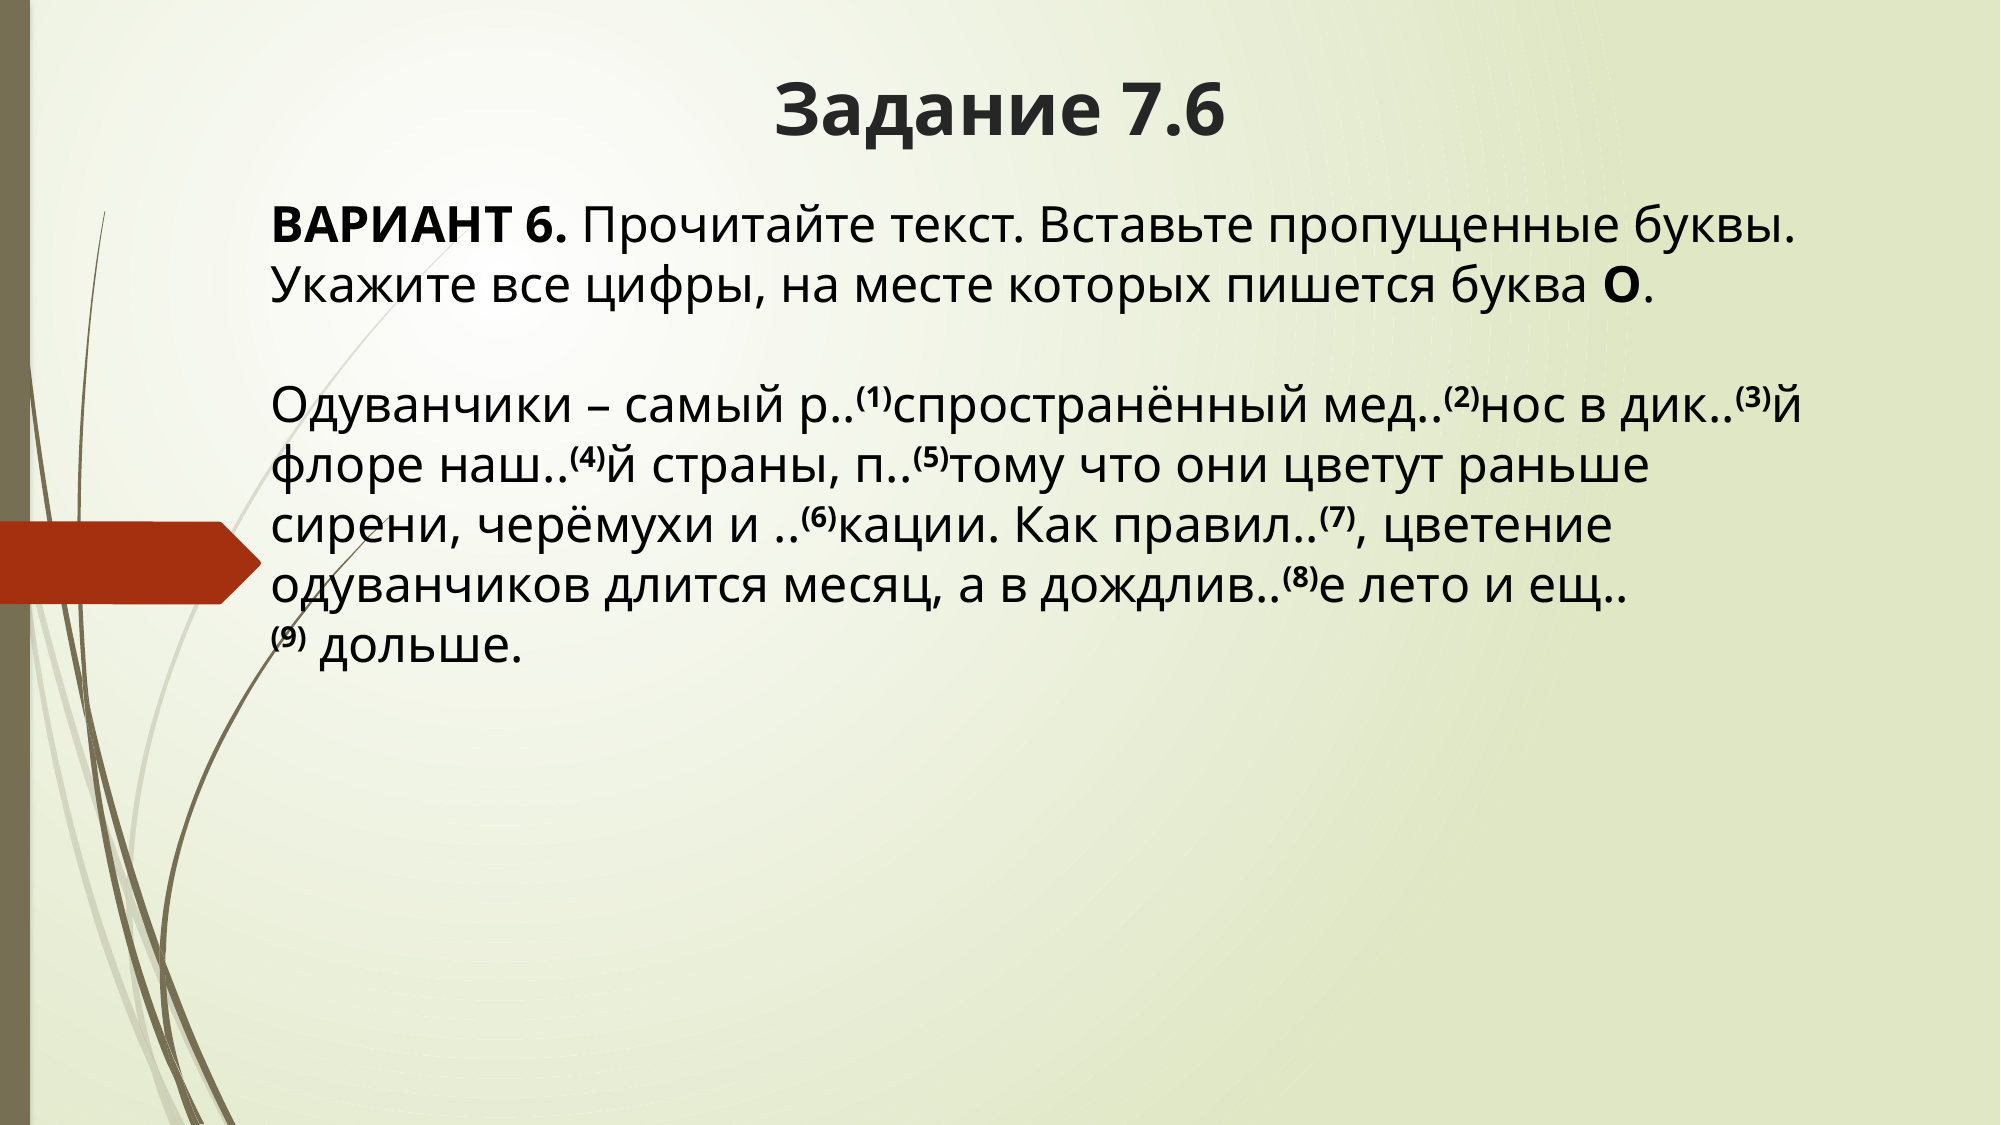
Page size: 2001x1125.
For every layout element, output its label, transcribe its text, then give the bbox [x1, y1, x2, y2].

list ВАРИАНТ 6. Прочитайте текст. Вставьте пропущенные буквы. Укажите все цифры, на месте которых пишется буква О. Одуванчики – самый р..(1)спространённый мед..(2)нос в дик..(3)й флоре наш..(4)й страны, п..(5)тому что они цветут раньше сирени, черёмухи и ..(6)кации. Как правил..(7), цветение одуванчиков длится месяц, а в дождлив..(8)е лето и ещ..(9) дольше. [255, 184, 1835, 1112]
title Задание 7.6 [272, 54, 1729, 158]
